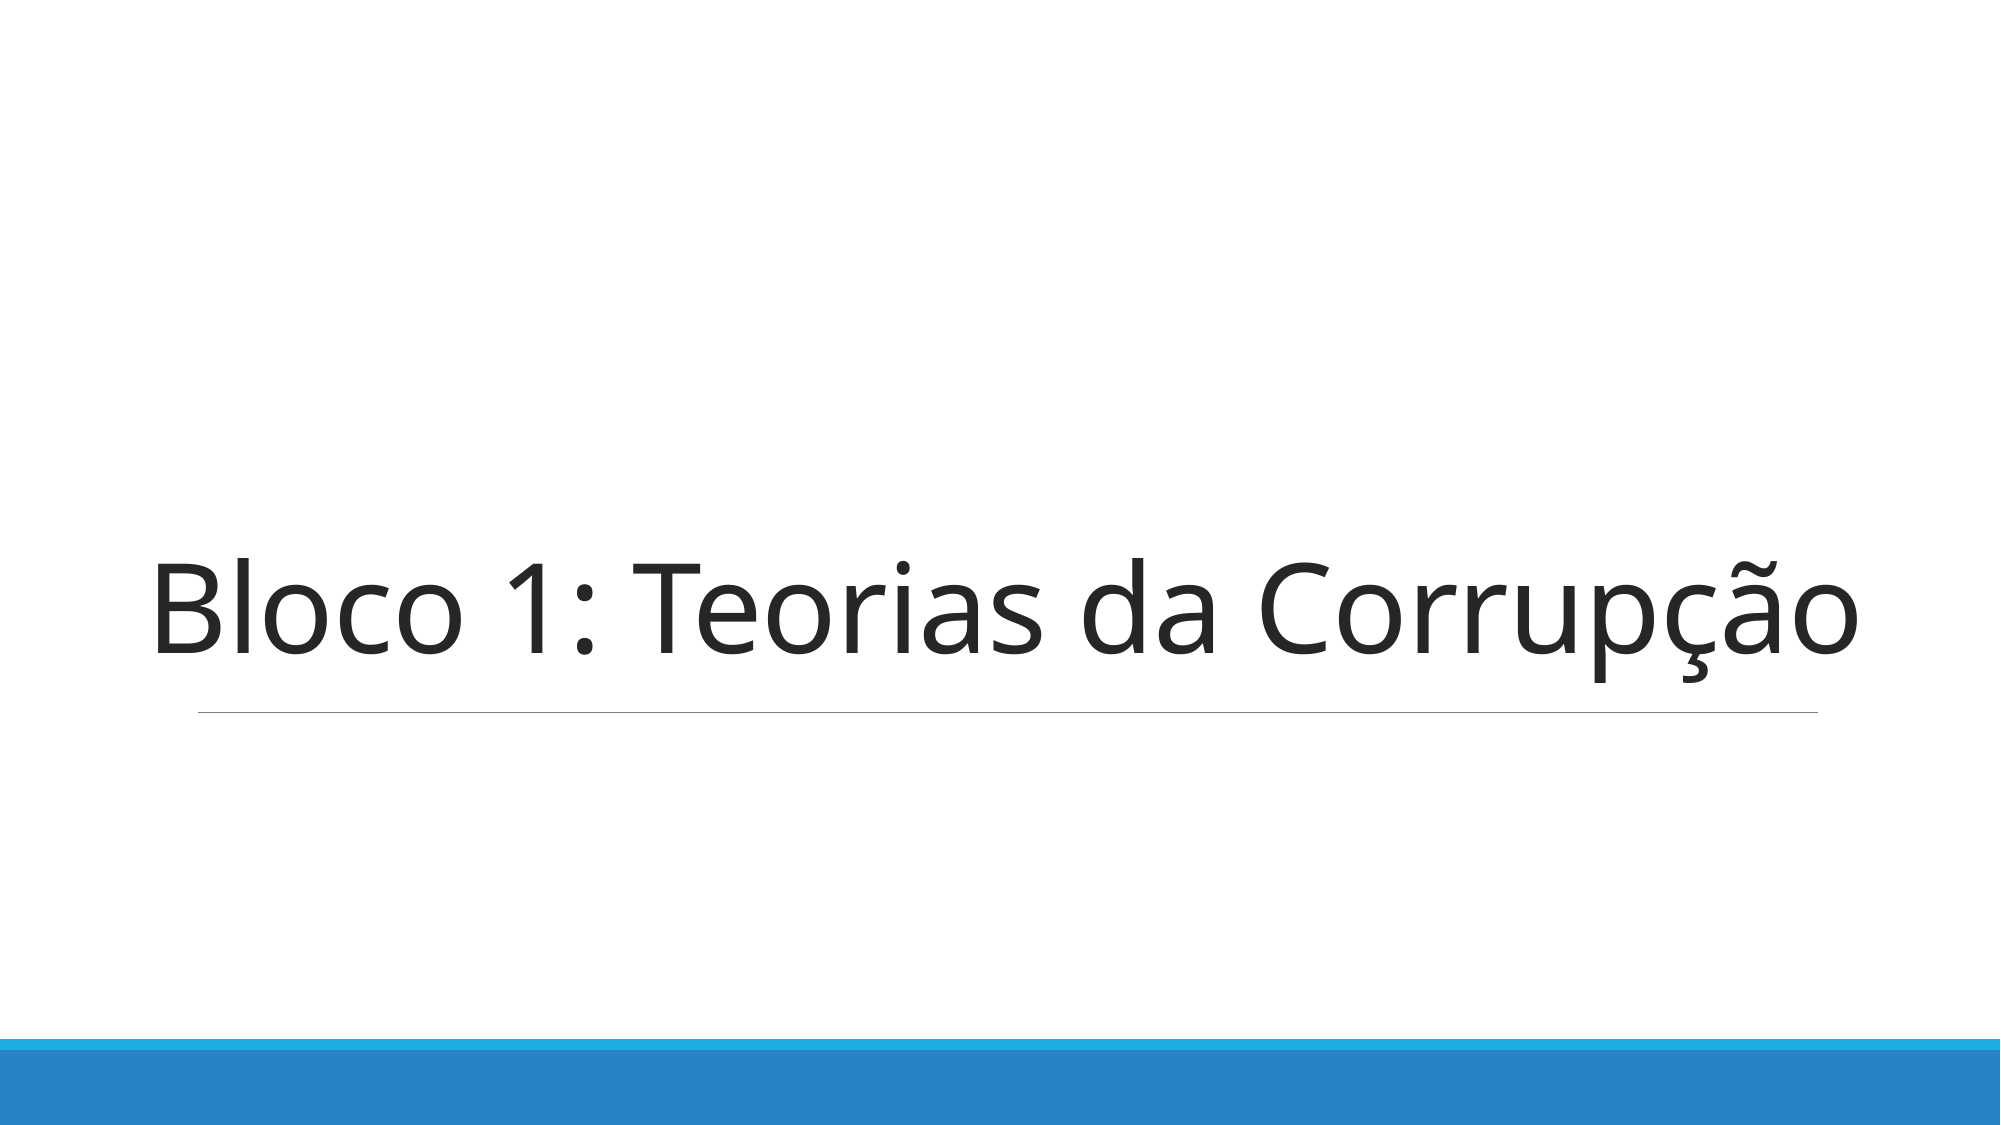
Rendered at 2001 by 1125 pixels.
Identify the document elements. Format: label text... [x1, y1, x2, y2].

title Bloco 1: Teorias da Corrupção [90, 101, 1921, 687]
